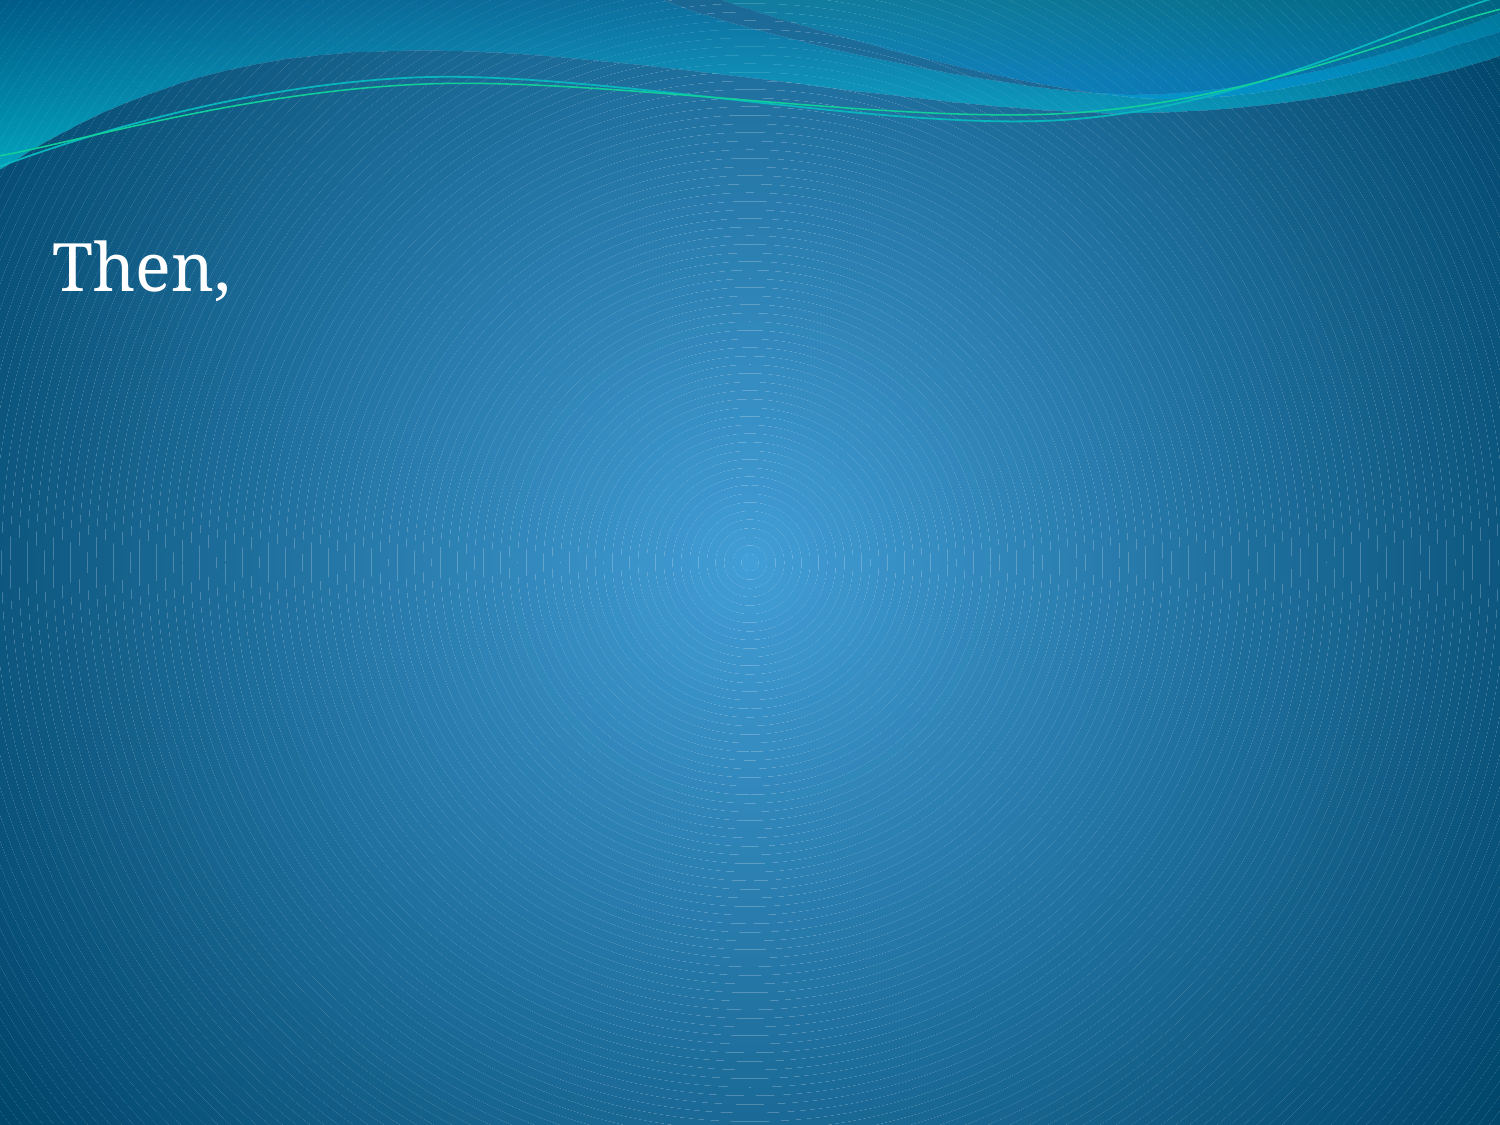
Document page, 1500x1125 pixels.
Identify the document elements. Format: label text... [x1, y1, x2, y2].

text_box Then, [37, 137, 1450, 393]
